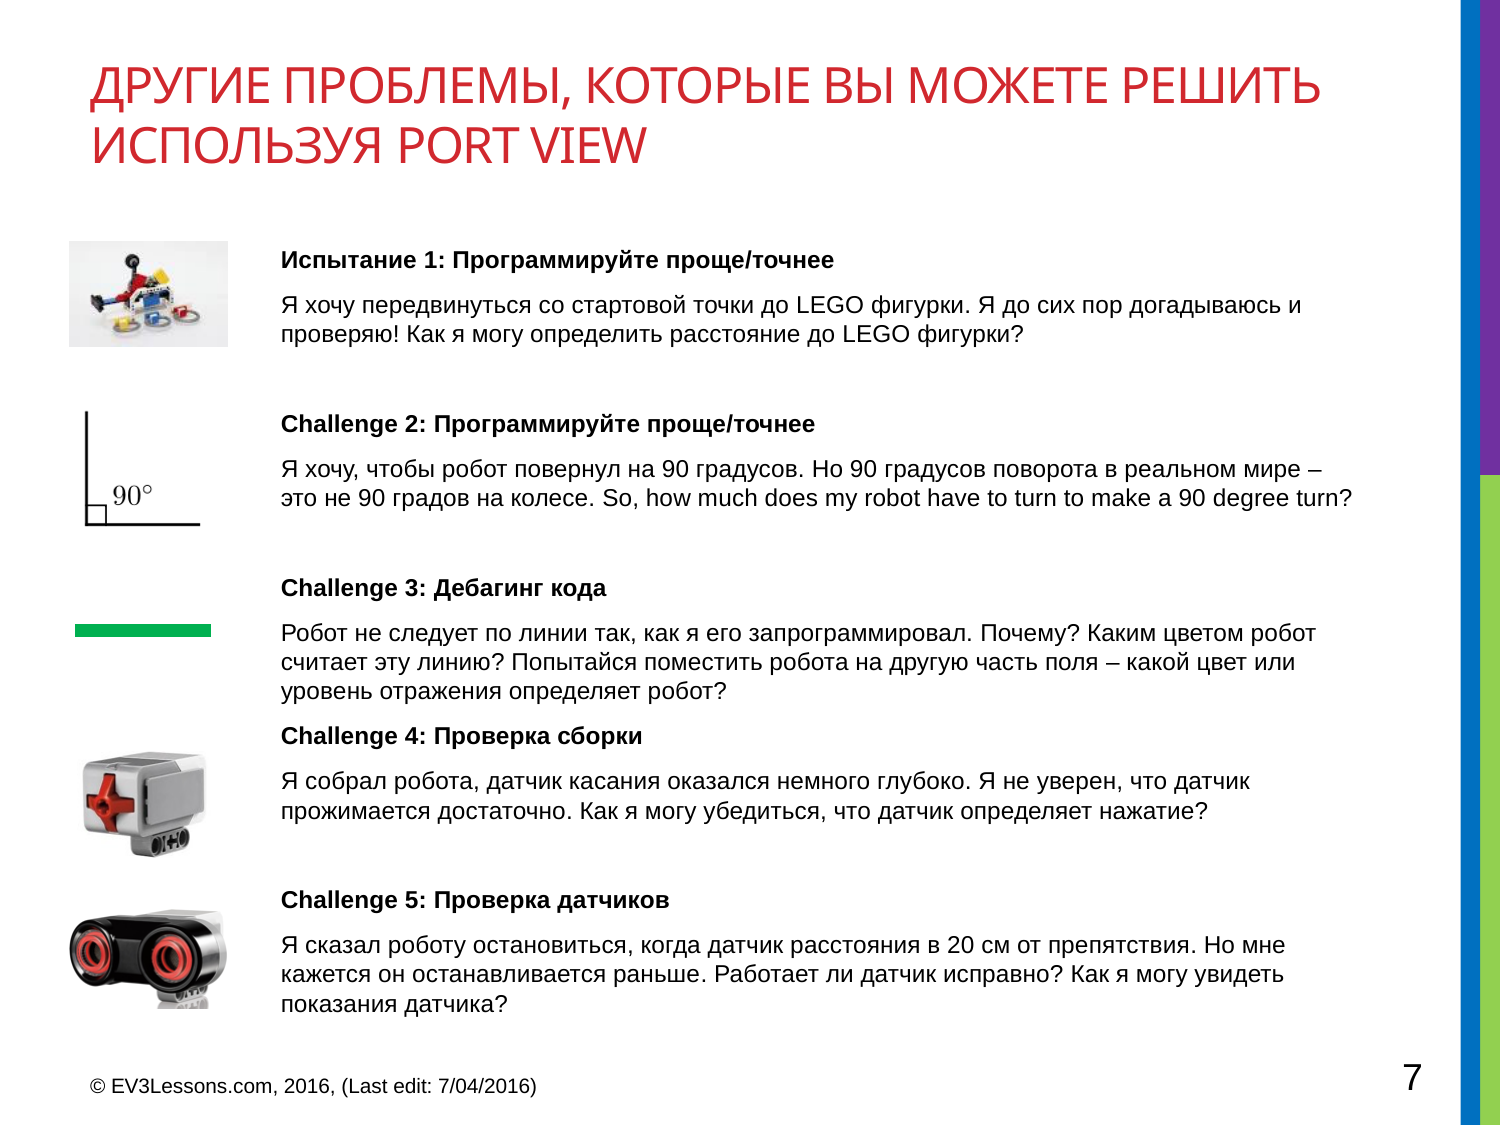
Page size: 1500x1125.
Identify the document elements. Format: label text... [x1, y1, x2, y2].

picture [68, 751, 211, 858]
list Испытание 1: Программируйте проще/точнее Я хочу передвинуться со стартовой точки до LEGO фигурки. Я до сих пор догадываюсь и проверяю! Как я могу определить расстояние до LEGO фигурки? Challenge 2: Программируйте проще/точнее Я хочу, чтобы робот повернул на 90 градусов. Но 90 градусов поворота в реальном мире – это не 90 градов на колесе. So, how much does my robot have to turn to make a 90 degree turn? Challenge 3: Дебагинг кода Робот не следует по линии так, как я его запрограммировал. Почему? Каким цветом робот считает эту линию? Попытайся поместить робота на другую часть поля – какой цвет или уровень отражения определяет робот? Challenge 4: Проверка сборки Я собрал робота, датчик касания оказался немного глубоко. Я не уверен, что датчик прожимается достаточно. Как я могу убедиться, что датчик определяет нажатие? Challenge 5: Проверка датчиков Я сказал роботу остановиться, когда датчик расстояния в 20 см от препятствия. Но мне кажется он останавливается раньше. Работает ли датчик исправно? Как я могу увидеть показания датчика? [265, 236, 1372, 1048]
footer © EV3Lessons.com, 2016, (Last edit: 7/04/2016) [75, 1065, 638, 1112]
title Другие проблемы, которые вы можете решить используя PORT VIEW [75, 46, 1428, 272]
slide_number 7 [1387, 1045, 1491, 1106]
picture [68, 909, 228, 1010]
picture [68, 240, 228, 348]
picture [77, 403, 208, 534]
